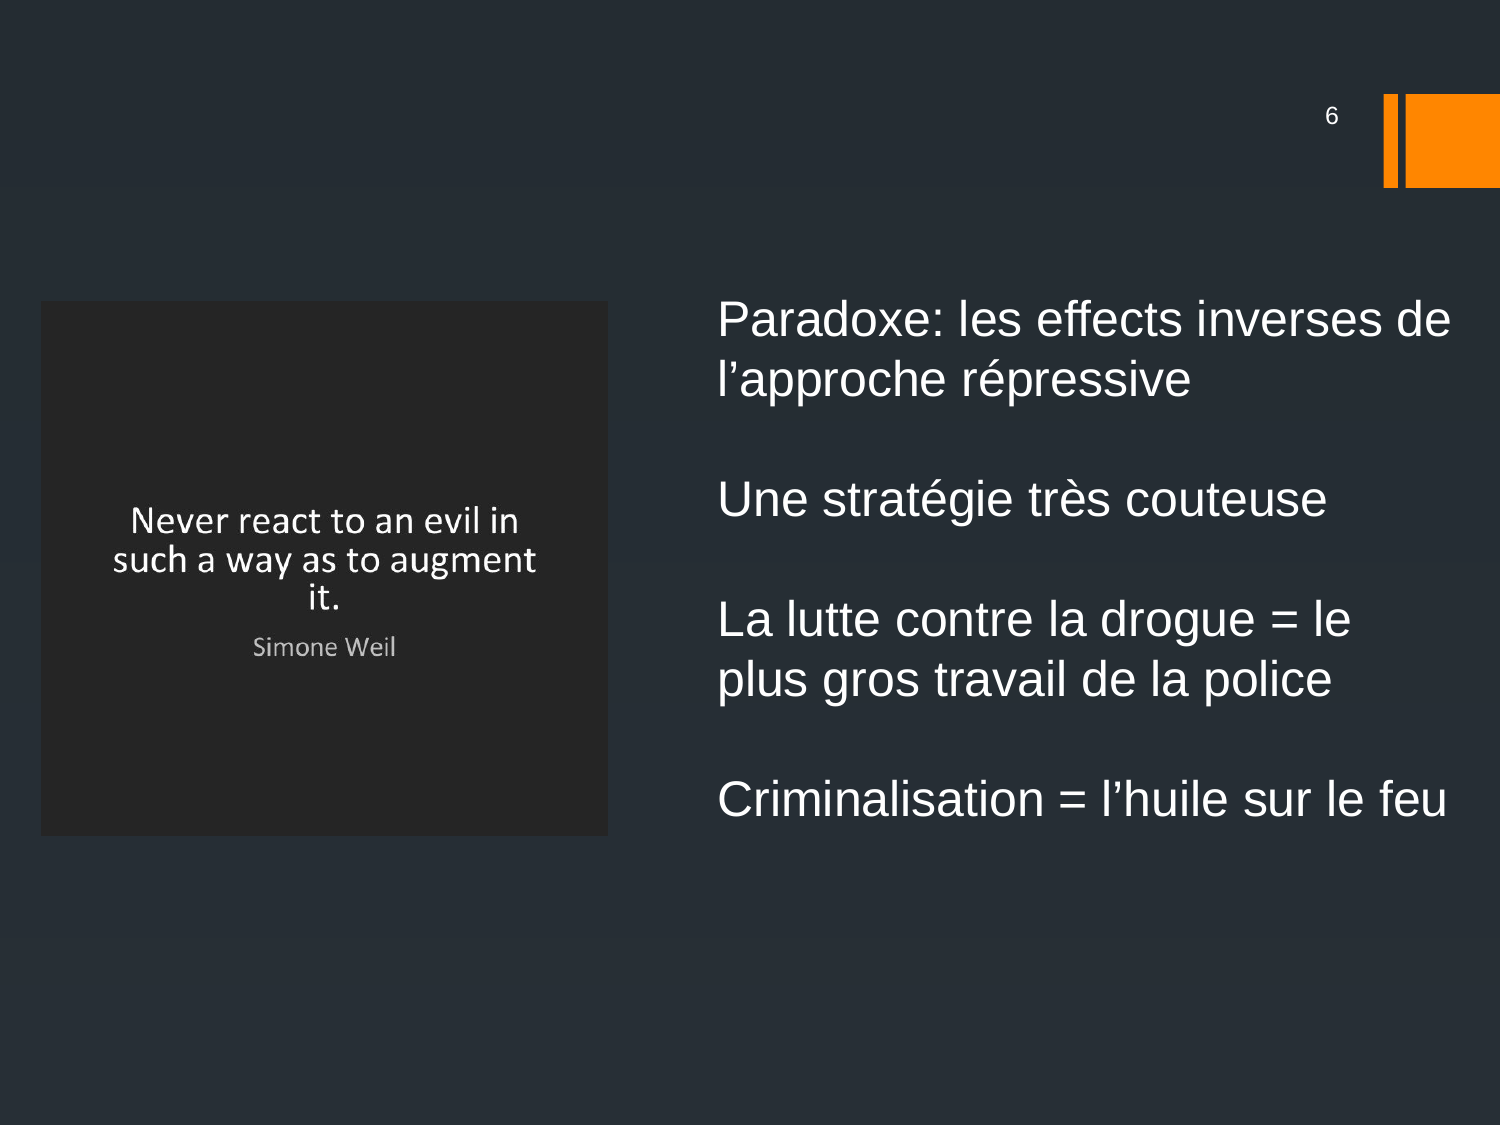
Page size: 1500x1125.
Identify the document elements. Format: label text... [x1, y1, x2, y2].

picture [40, 300, 609, 836]
slide_number 6 [1199, 90, 1355, 140]
text_box Paradoxe: les effects inverses de l’approche répressive Une stratégie très couteuse La lutte contre la drogue = le plus gros travail de la police Criminalisation = l’huile sur le feu [702, 278, 1471, 834]
